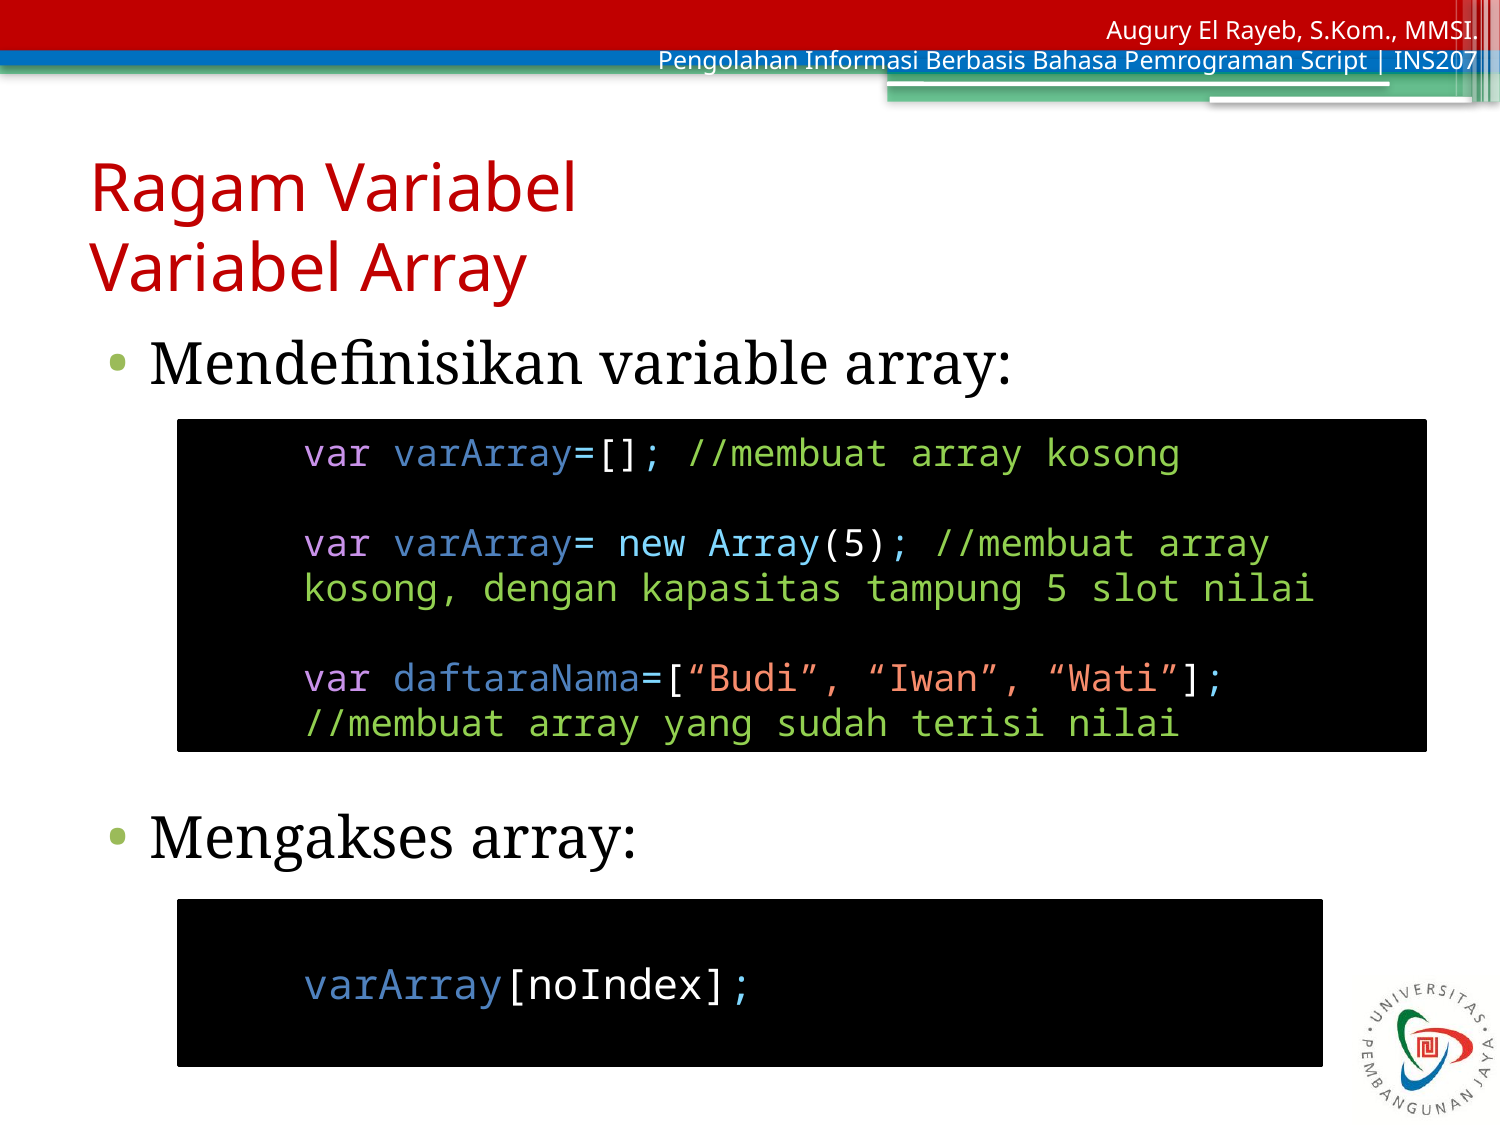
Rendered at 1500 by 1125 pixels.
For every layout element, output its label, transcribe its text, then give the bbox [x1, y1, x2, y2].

text_box varArray[noIndex]; [177, 899, 1323, 1067]
title Ragam Variabel Variabel Array [75, 137, 1425, 313]
text_box var varArray=[]; //membuat array kosong var varArray= new Array(5); //membuat array kosong, dengan kapasitas tampung 5 slot nilai var daftaraNama=[“Budi”, “Iwan”, “Wati”]; //membuat array yang sudah terisi nilai [177, 419, 1427, 752]
picture [1352, 975, 1500, 1125]
list Mendefinisikan variable array: Mengakses array: [75, 318, 1425, 1029]
